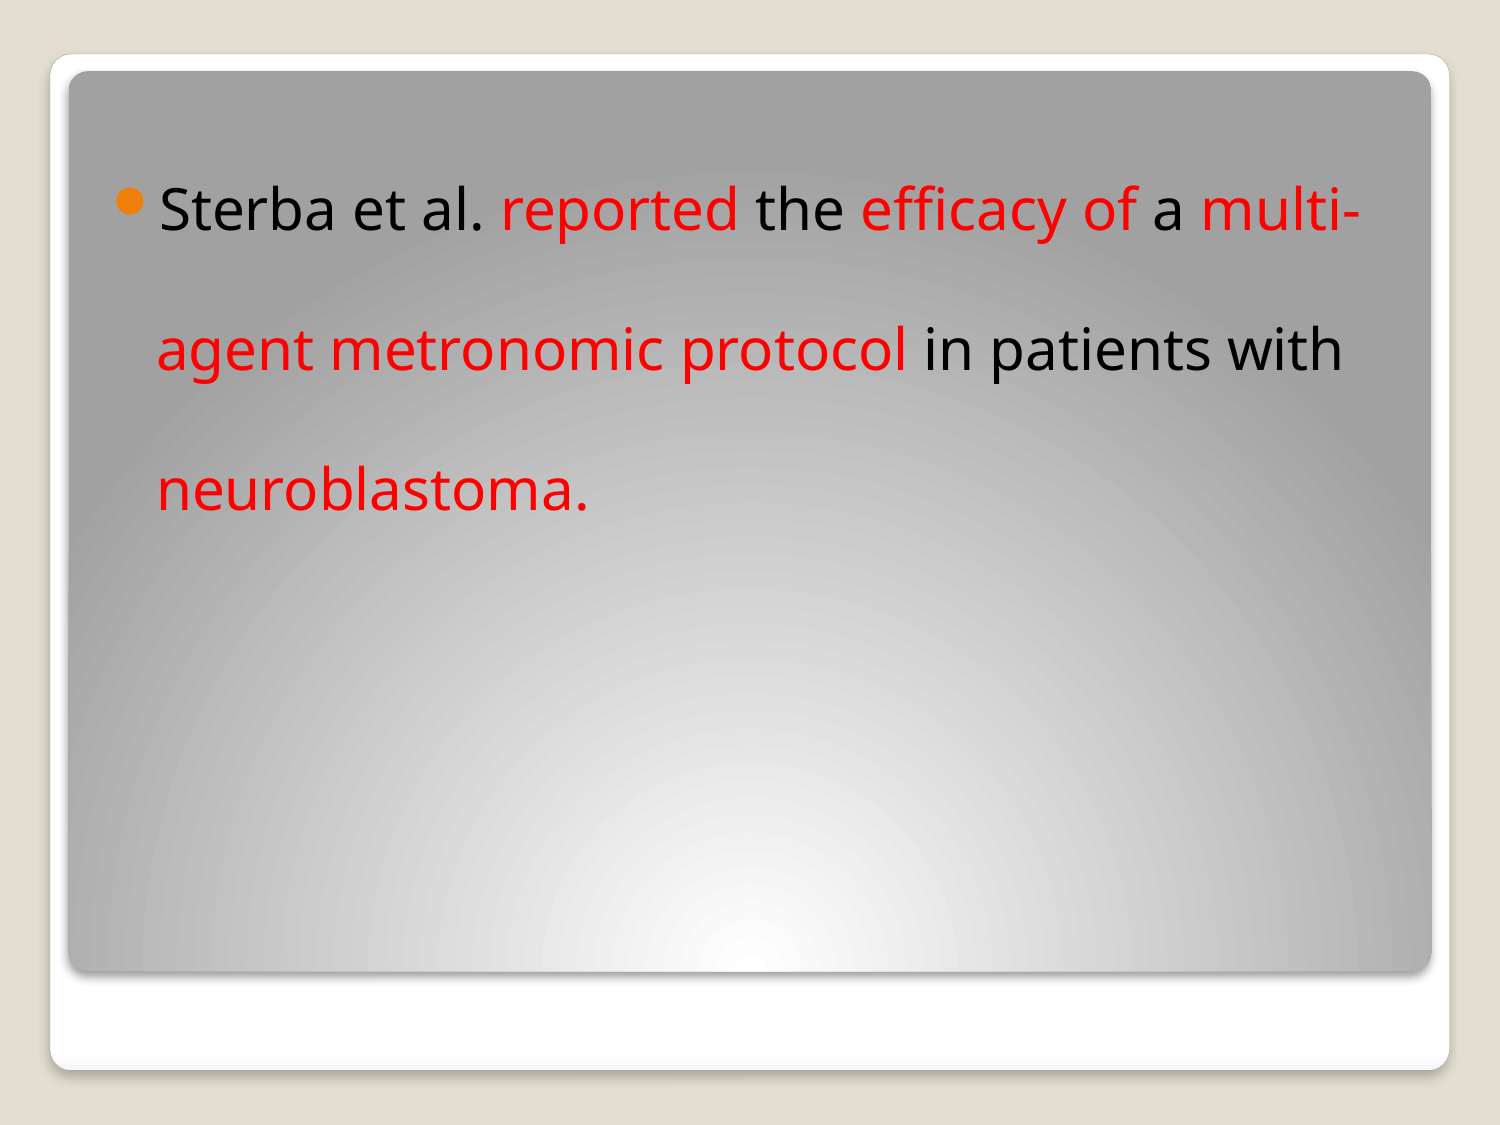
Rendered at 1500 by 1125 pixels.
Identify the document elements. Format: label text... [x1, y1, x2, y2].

list Sterba et al. reported the efficacy of a multi-agent metronomic protocol in patients with neuroblastoma. [82, 86, 1425, 774]
